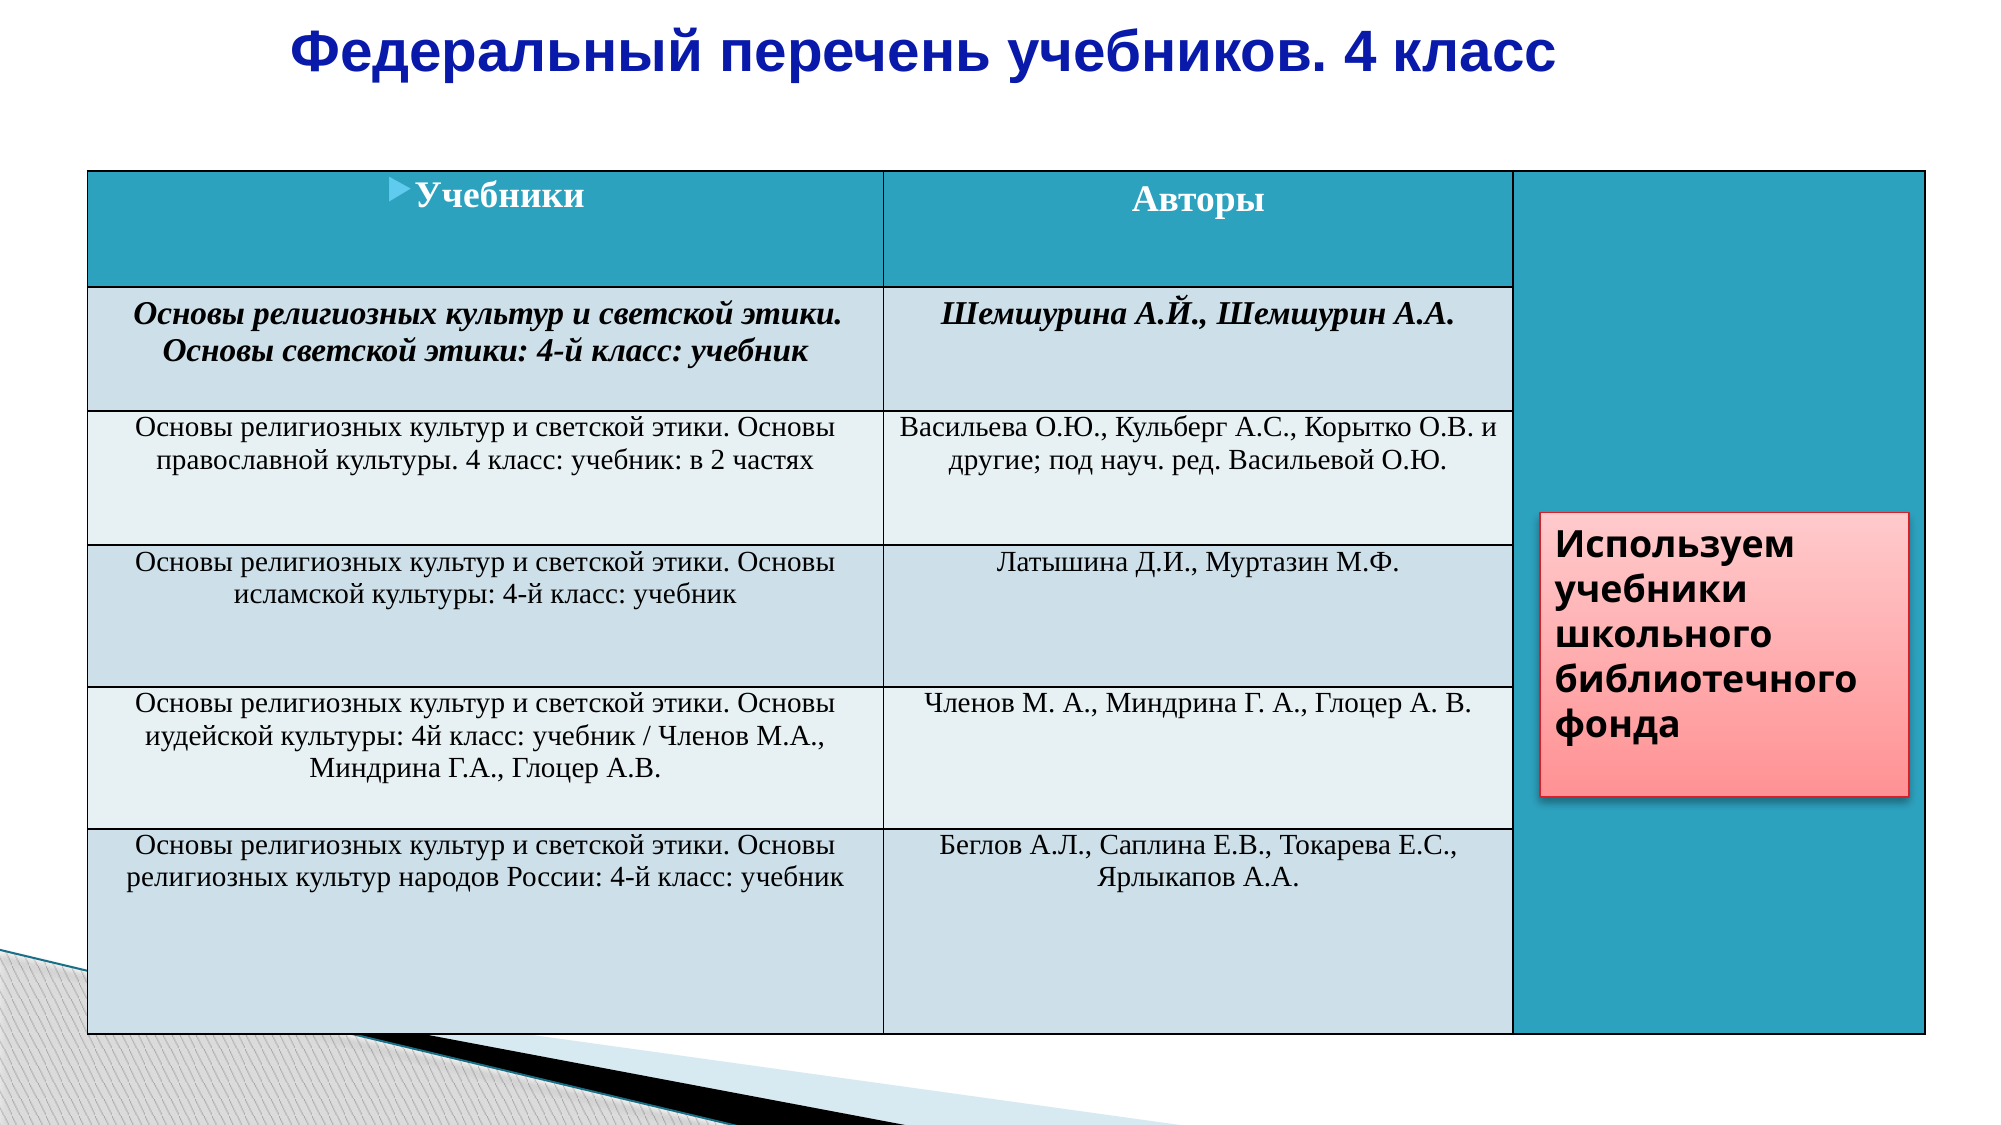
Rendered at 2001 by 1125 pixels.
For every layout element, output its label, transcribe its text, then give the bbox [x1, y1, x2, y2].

text_box Используем учебники школьного библиотечного фонда [1539, 512, 1910, 798]
table_header [1514, 172, 1924, 1033]
table_cell Членов М. А., Миндрина Г. А., Глоцер А. В. [884, 688, 1512, 828]
table_cell Латышина Д.И., Муртазин М.Ф. [884, 546, 1512, 686]
table_cell Беглов А.Л., Саплина Е.В., Токарева Е.С., Ярлыкапов А.А. [884, 830, 1512, 1033]
table_cell Основы религиозных культур и светской этики. Основы православной культуры. 4 класс: учебник: в 2 частях [88, 412, 883, 544]
table_cell Основы религиозных культур и светской этики. Основы светской этики: 4-й класс: учебник [88, 288, 883, 410]
table_cell Шемшурина А.Й., Шемшурин А.А. [884, 288, 1512, 410]
table_cell Основы религиозных культур и светской этики. Основы религиозных культур народов России: 4-й класс: учебник [88, 830, 883, 1033]
table_header Авторы [884, 172, 1512, 286]
table_cell Основы религиозных культур и светской этики. Основы иудейской культуры: 4й класс: учебник / Членов М.А., Миндрина Г.А., Глоцер А.В. [88, 688, 883, 828]
table_cell Основы религиозных культур и светской этики. Основы исламской культуры: 4-й класс: учебник [88, 546, 883, 686]
table_cell Васильева О.Ю., Кульберг А.С., Корытко О.В. и другие; под науч. ред. Васильевой О.Ю. [884, 412, 1512, 544]
table_header Учебники [88, 172, 883, 286]
text_box Федеральный перечень учебников. 4 класс [123, 13, 1725, 104]
